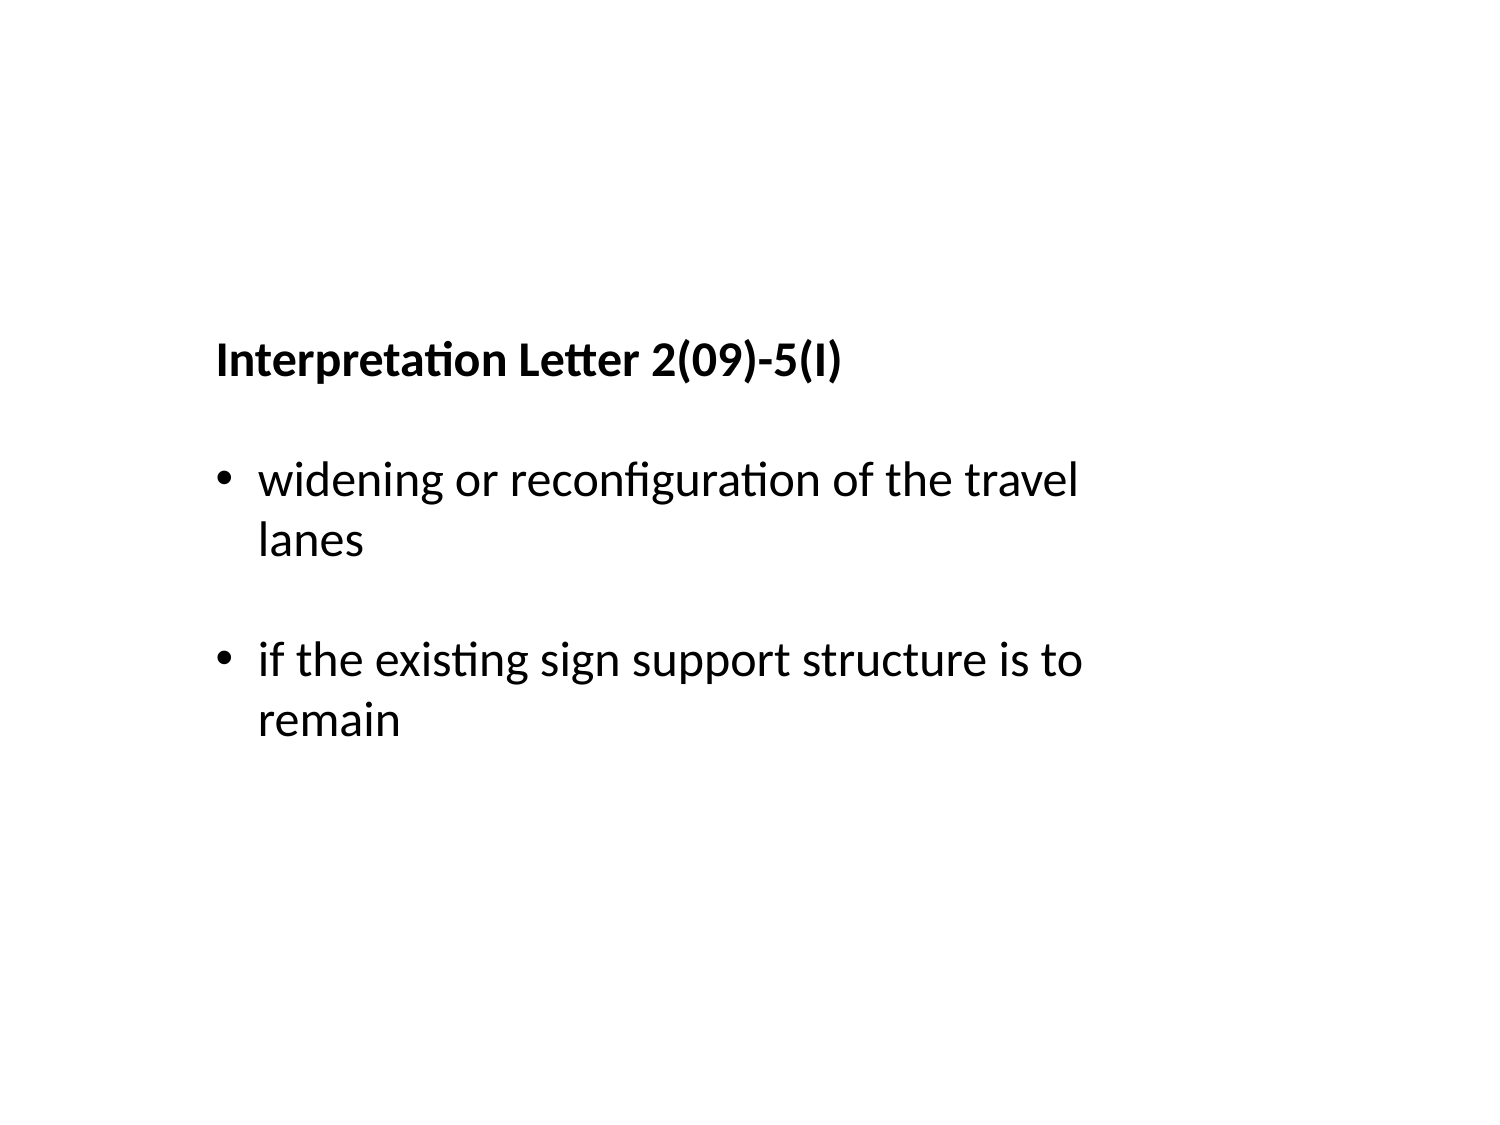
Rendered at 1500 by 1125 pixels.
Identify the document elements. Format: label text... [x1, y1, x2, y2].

text_box Interpretation Letter 2(09)-5(I) widening or reconfiguration of the travel lanes if the existing sign support structure is to remain [200, 319, 1125, 755]
